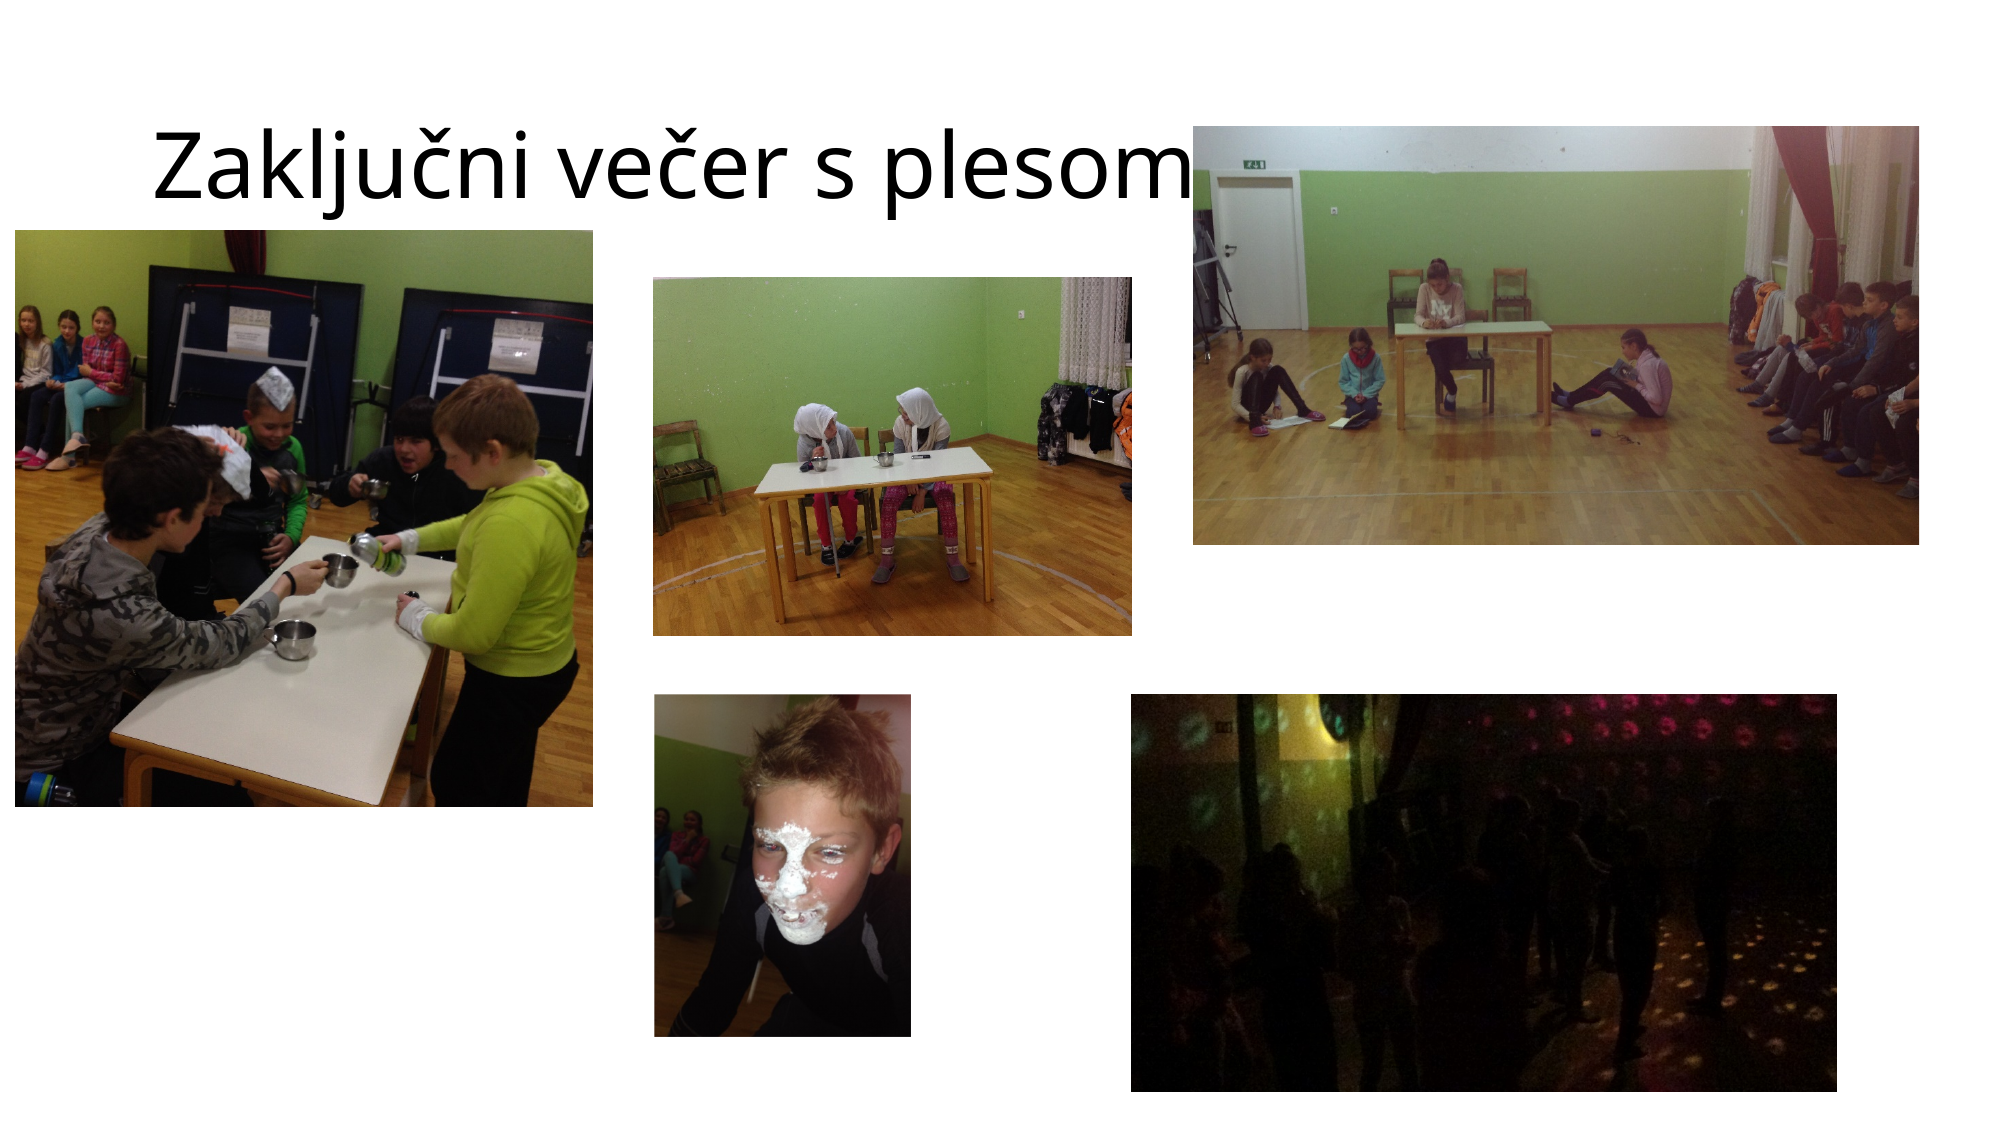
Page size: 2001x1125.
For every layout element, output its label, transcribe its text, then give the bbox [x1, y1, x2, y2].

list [15, 230, 593, 808]
picture [611, 695, 954, 1037]
picture [1192, 126, 1920, 545]
picture [1131, 694, 1837, 1092]
title Zaključni večer s plesom [137, 59, 1863, 278]
picture [653, 277, 1132, 636]
